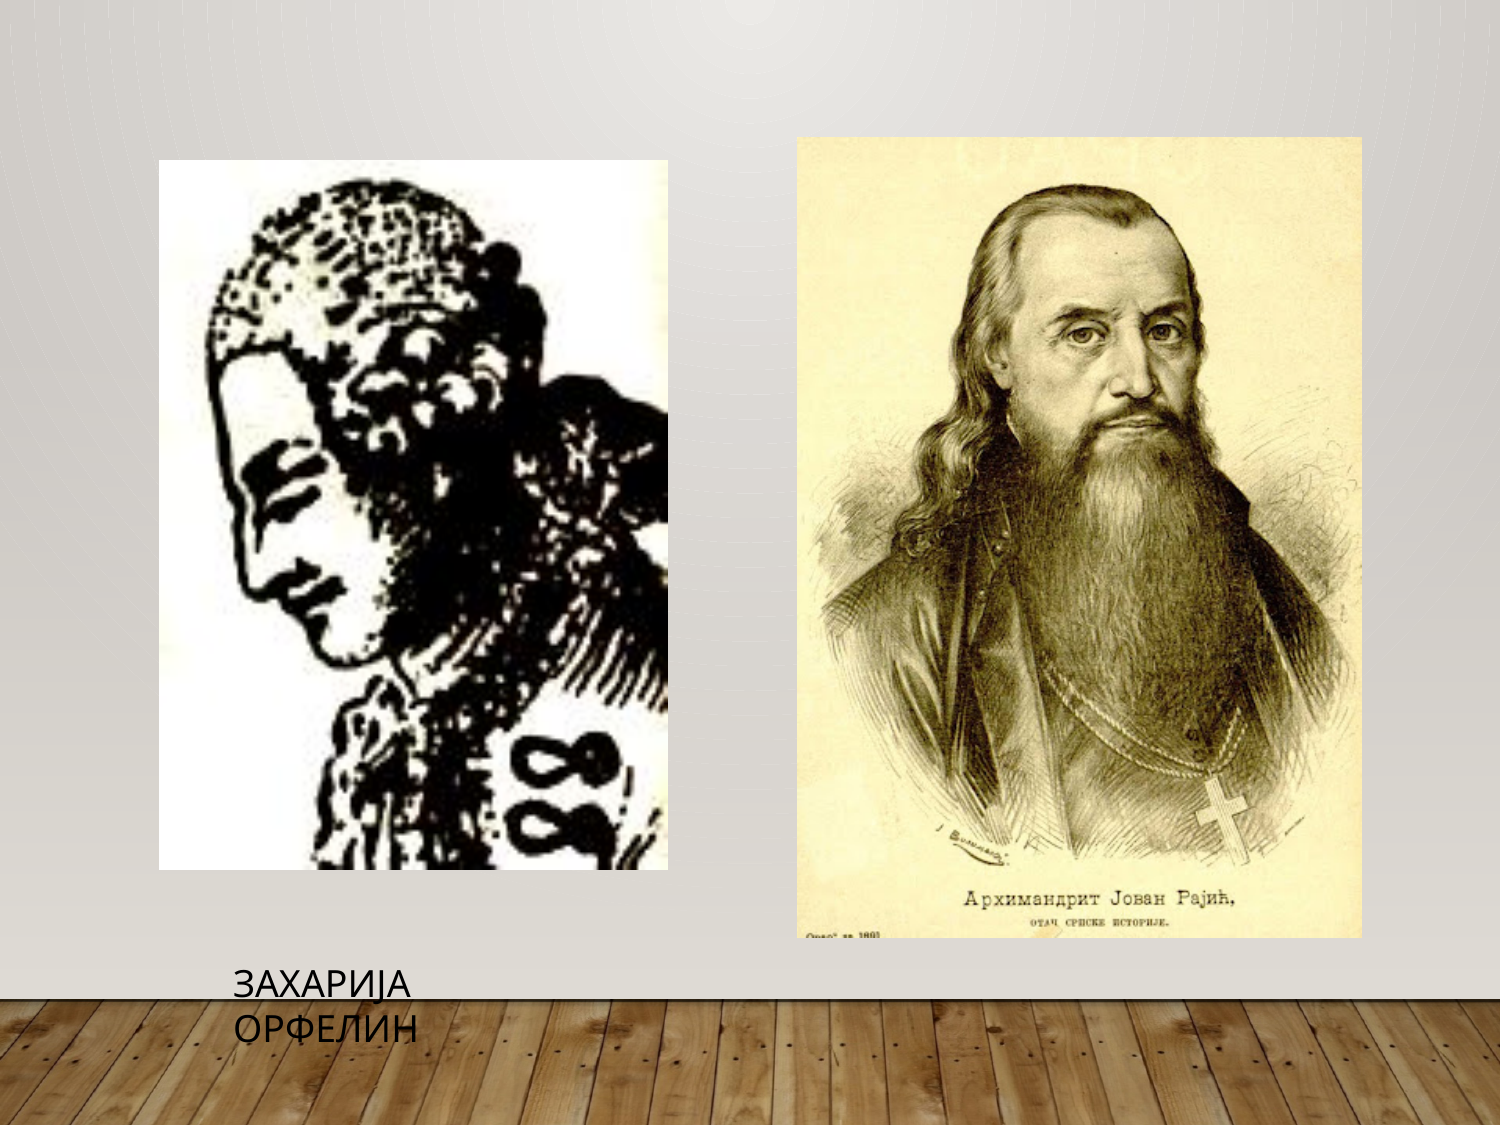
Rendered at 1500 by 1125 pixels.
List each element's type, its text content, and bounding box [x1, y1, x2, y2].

picture [0, 999, 1500, 1125]
text_box ЗАХАРИЈА ОРФЕЛИН [218, 952, 609, 1057]
picture [159, 160, 668, 870]
picture [796, 136, 1362, 938]
